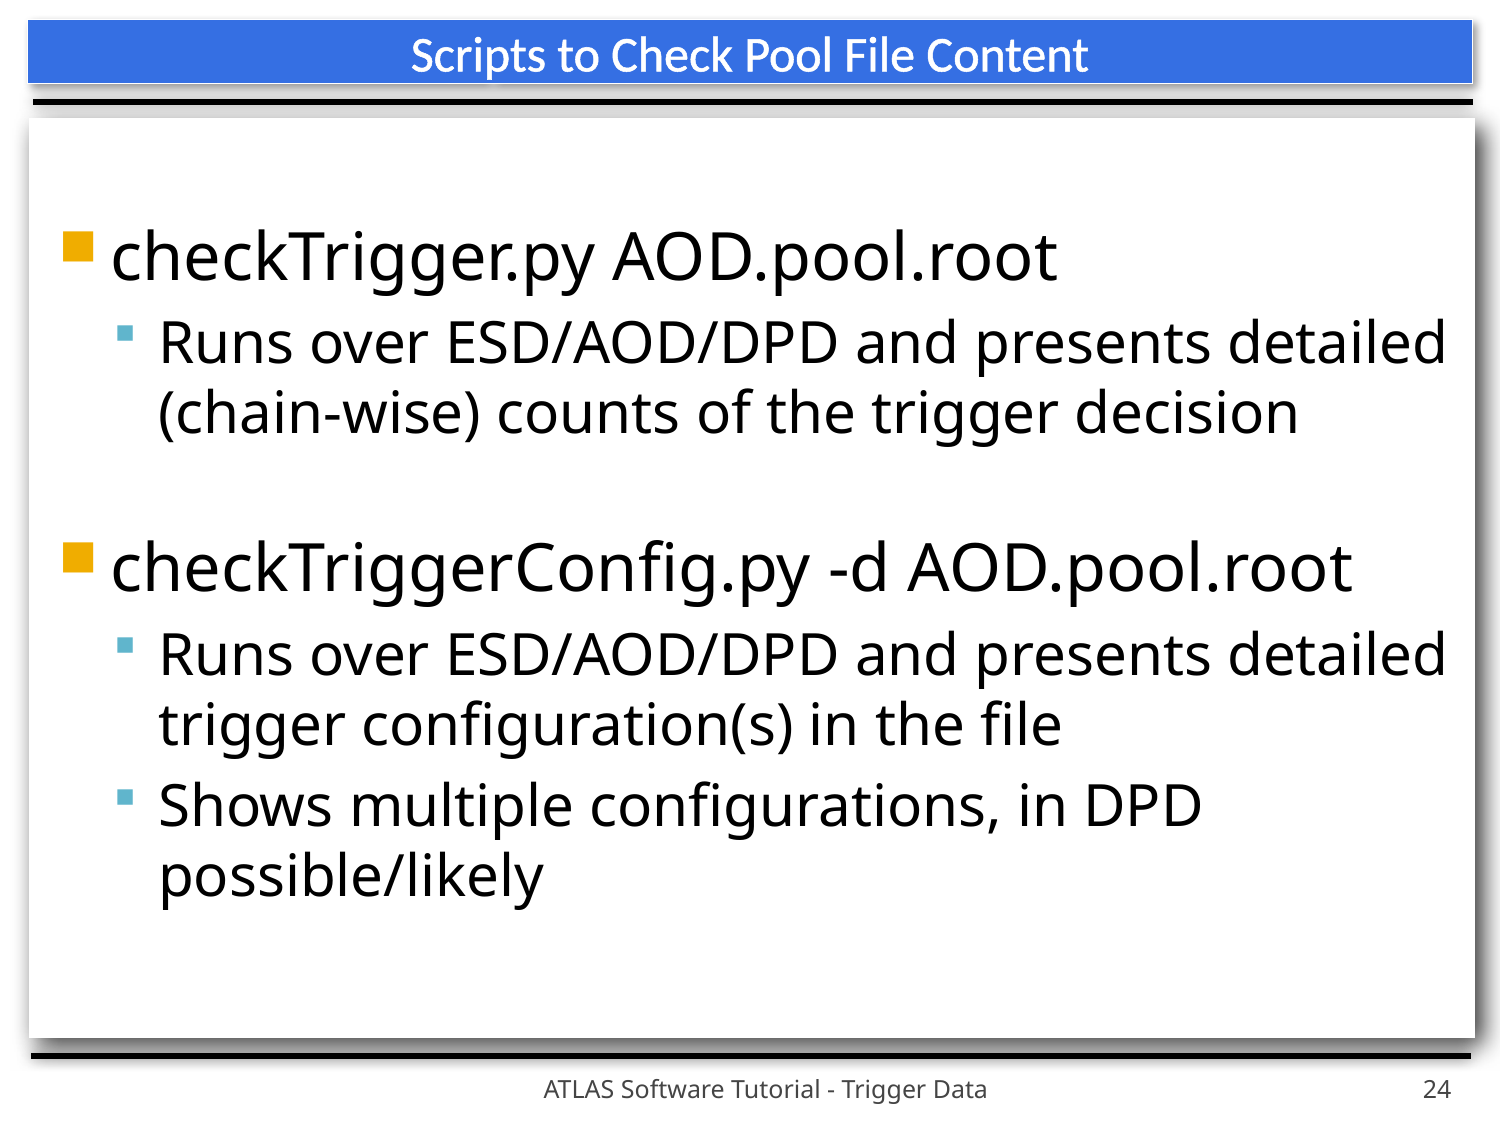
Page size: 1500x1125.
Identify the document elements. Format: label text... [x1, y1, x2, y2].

slide_number 24 [1345, 1062, 1467, 1108]
list checkTrigger.py AOD.pool.root Runs over ESD/AOD/DPD and presents detailed (chain‐wise) counts of the trigger decision checkTriggerConfig.py ‐d AOD.pool.root Runs over ESD/AOD/DPD and presents detailed trigger configuration(s) in the file Shows multiple configurations, in DPD possible/likely [29, 118, 1475, 1038]
title Scripts to Check Pool File Content [27, 19, 1473, 84]
footer ATLAS Software Tutorial - Trigger Data [314, 1062, 1218, 1108]
